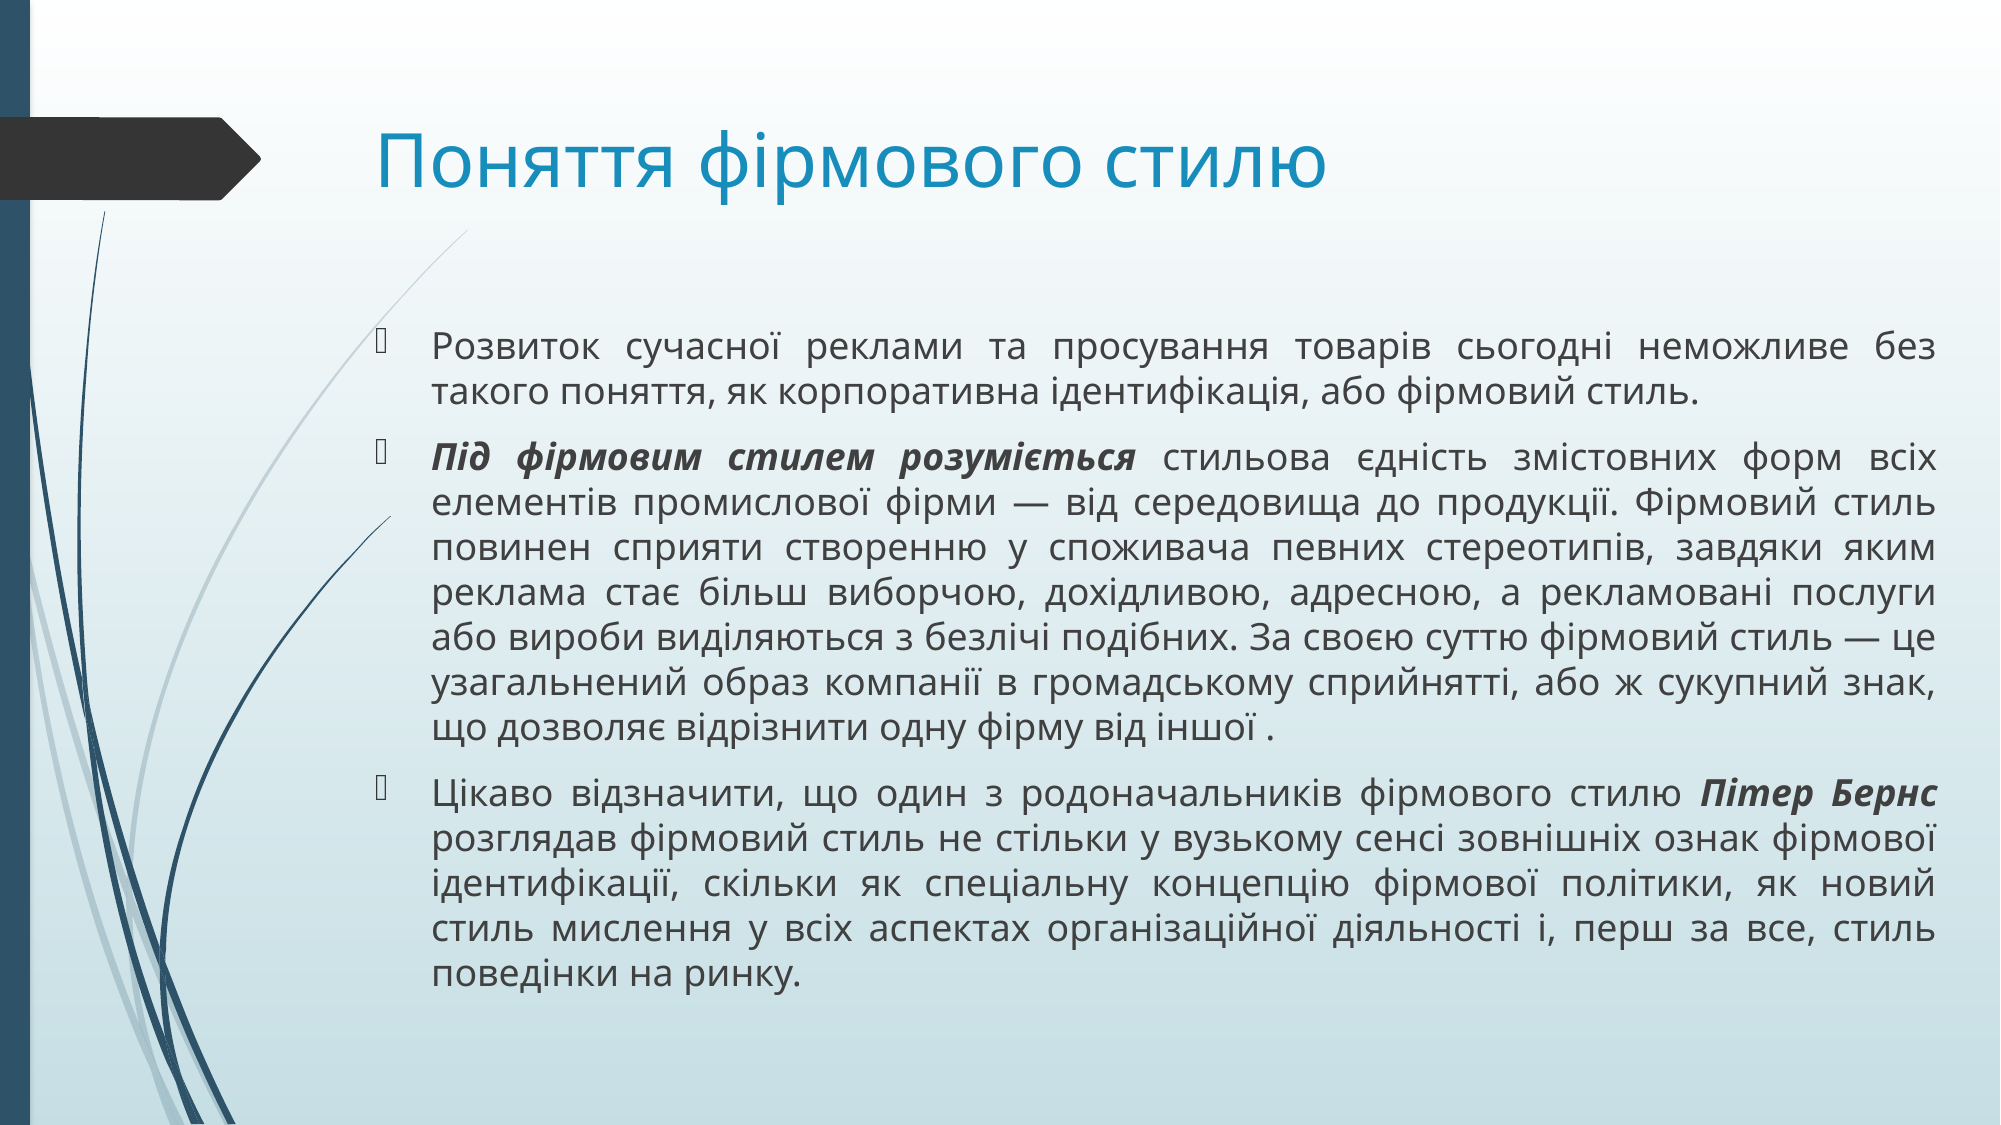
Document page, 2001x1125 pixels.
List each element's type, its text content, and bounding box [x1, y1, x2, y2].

list Розвиток сучасної реклами та просування товарів сьогодні неможливе без такого поняття, як корпоративна ідентифікація, або фірмовий стиль. Під фірмовим стилем розуміється стильова єдність змістовних форм всіх елементів промислової фірми — від середовища до продукції. Фірмовий стиль повинен сприяти створенню у споживача певних стереотипів, завдяки яким реклама стає більш виборчою, дохідливою, адресною, а рекламовані послуги або вироби виділяються з безлічі подібних. За своєю суттю фірмовий стиль — це узагальнений образ компанії в громадському сприйнятті, або ж сукупний знак, що дозволяє відрізнити одну фірму від іншої . Цікаво відзначити, що один з родоначальників фірмового стилю Пітер Бернс розглядав фірмовий стиль не стільки у вузькому сенсі зовнішніх ознак фірмової ідентифікації, скільки як спеціальну концепцію фірмової політики, як новий стиль мислення у всіх аспектах організаційної діяльності і, перш за все, стиль поведінки на ринку. [359, 314, 1953, 1125]
title Поняття фірмового стилю [359, 104, 1822, 314]
